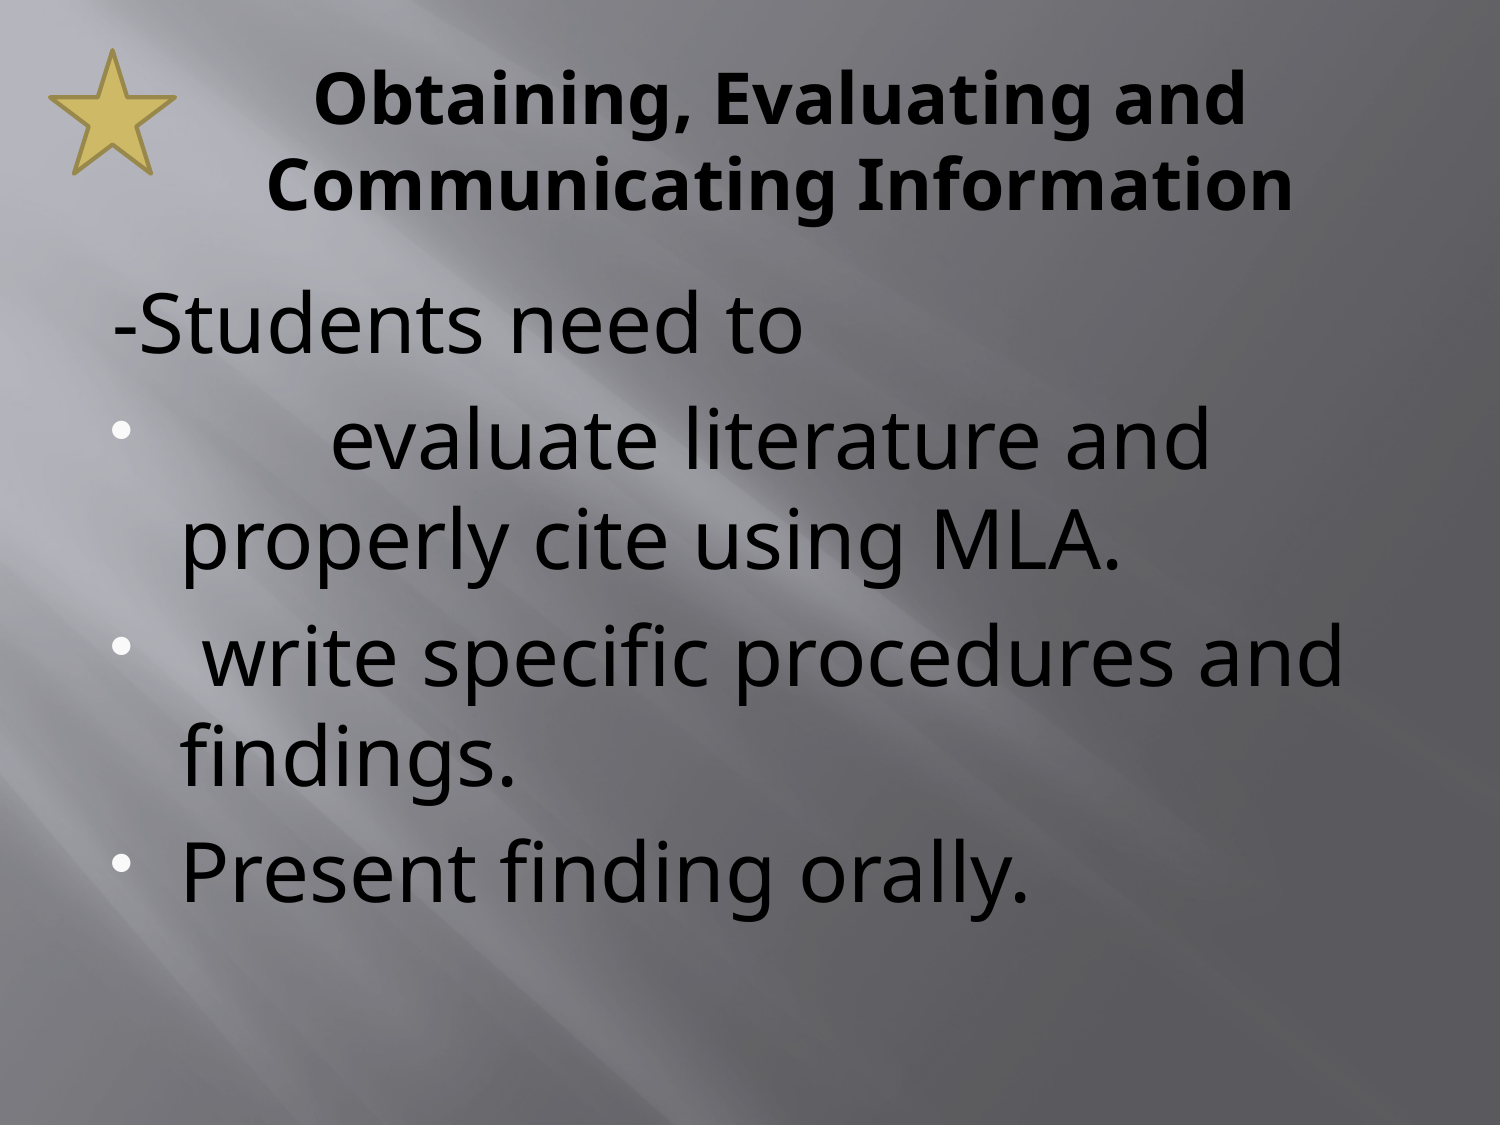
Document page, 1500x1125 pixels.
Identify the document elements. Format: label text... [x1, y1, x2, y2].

text_box [48, 47, 177, 176]
list -Students need to evaluate literature and properly cite using MLA. write specific procedures and findings. Present finding orally. [75, 262, 1425, 1035]
title Obtaining, Evaluating and Communicating Information [75, 45, 1488, 233]
